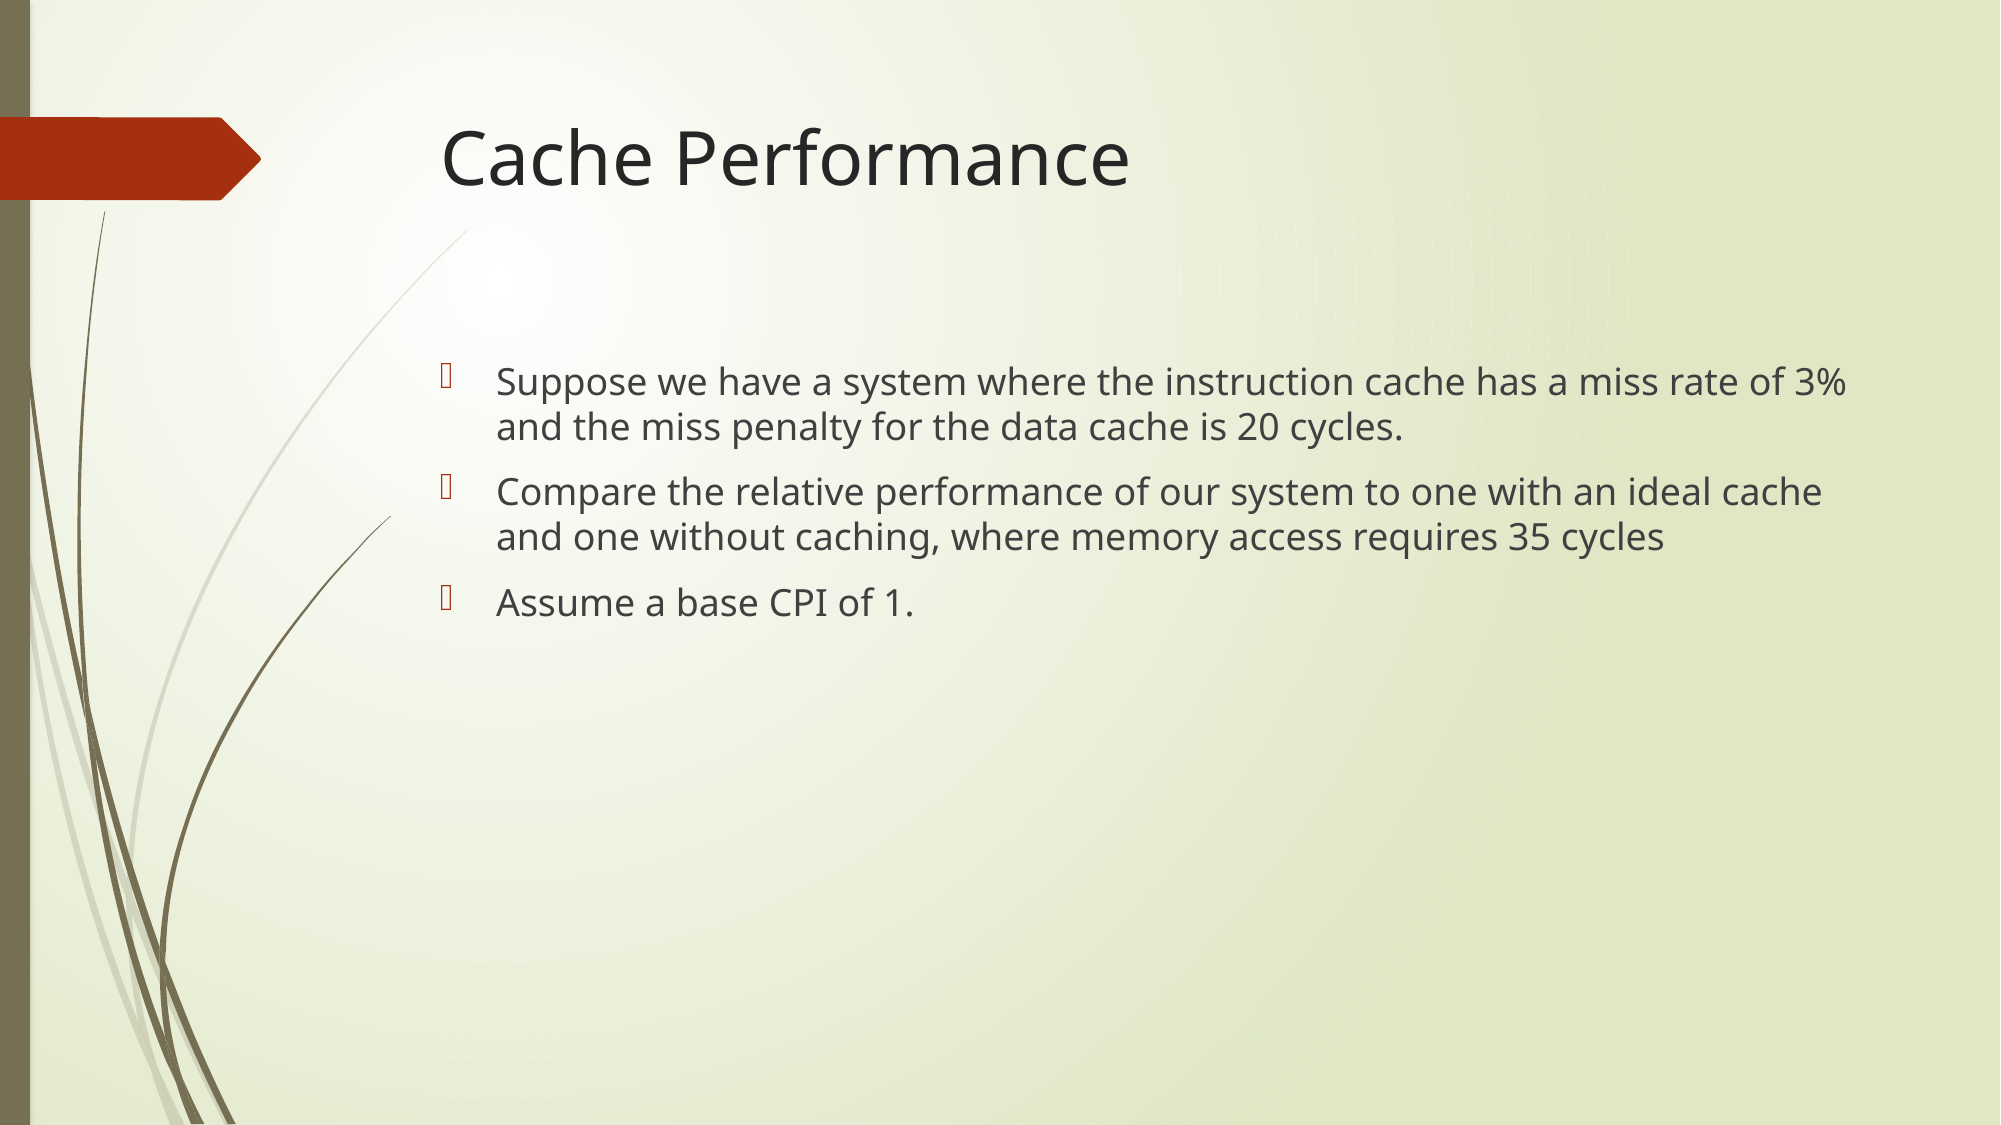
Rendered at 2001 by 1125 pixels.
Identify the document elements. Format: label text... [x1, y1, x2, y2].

list Suppose we have a system where the instruction cache has a miss rate of 3% and the miss penalty for the data cache is 20 cycles. Compare the relative performance of our system to one with an ideal cache and one without caching, where memory access requires 35 cycles Assume a base CPI of 1. [424, 350, 1888, 970]
title Cache Performance [425, 102, 1888, 313]
